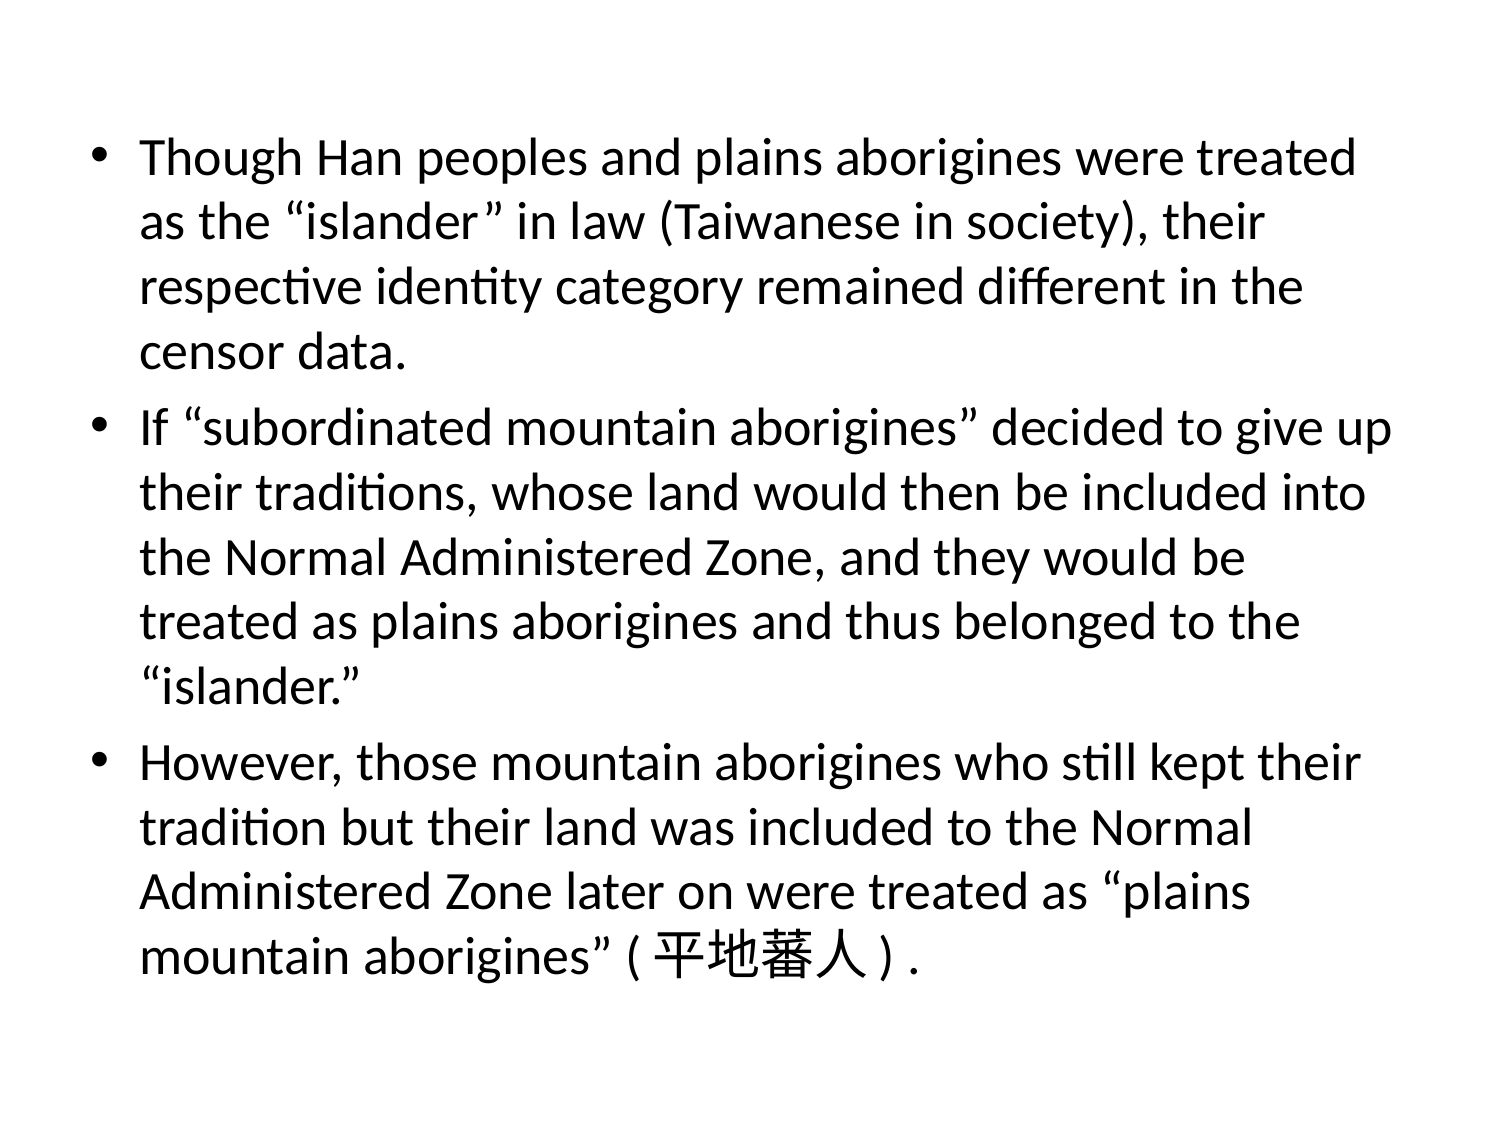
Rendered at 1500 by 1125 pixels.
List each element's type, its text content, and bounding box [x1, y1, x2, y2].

list Though Han peoples and plains aborigines were treated as the “islander” in law (Taiwanese in society), their respective identity category remained different in the censor data. If “subordinated mountain aborigines” decided to give up their traditions, whose land would then be included into the Normal Administered Zone, and they would be treated as plains aborigines and thus belonged to the “islander.” However, those mountain aborigines who still kept their tradition but their land was included to the Normal Administered Zone later on were treated as “plains mountain aborigines” (平地蕃人) . [75, 113, 1425, 1005]
